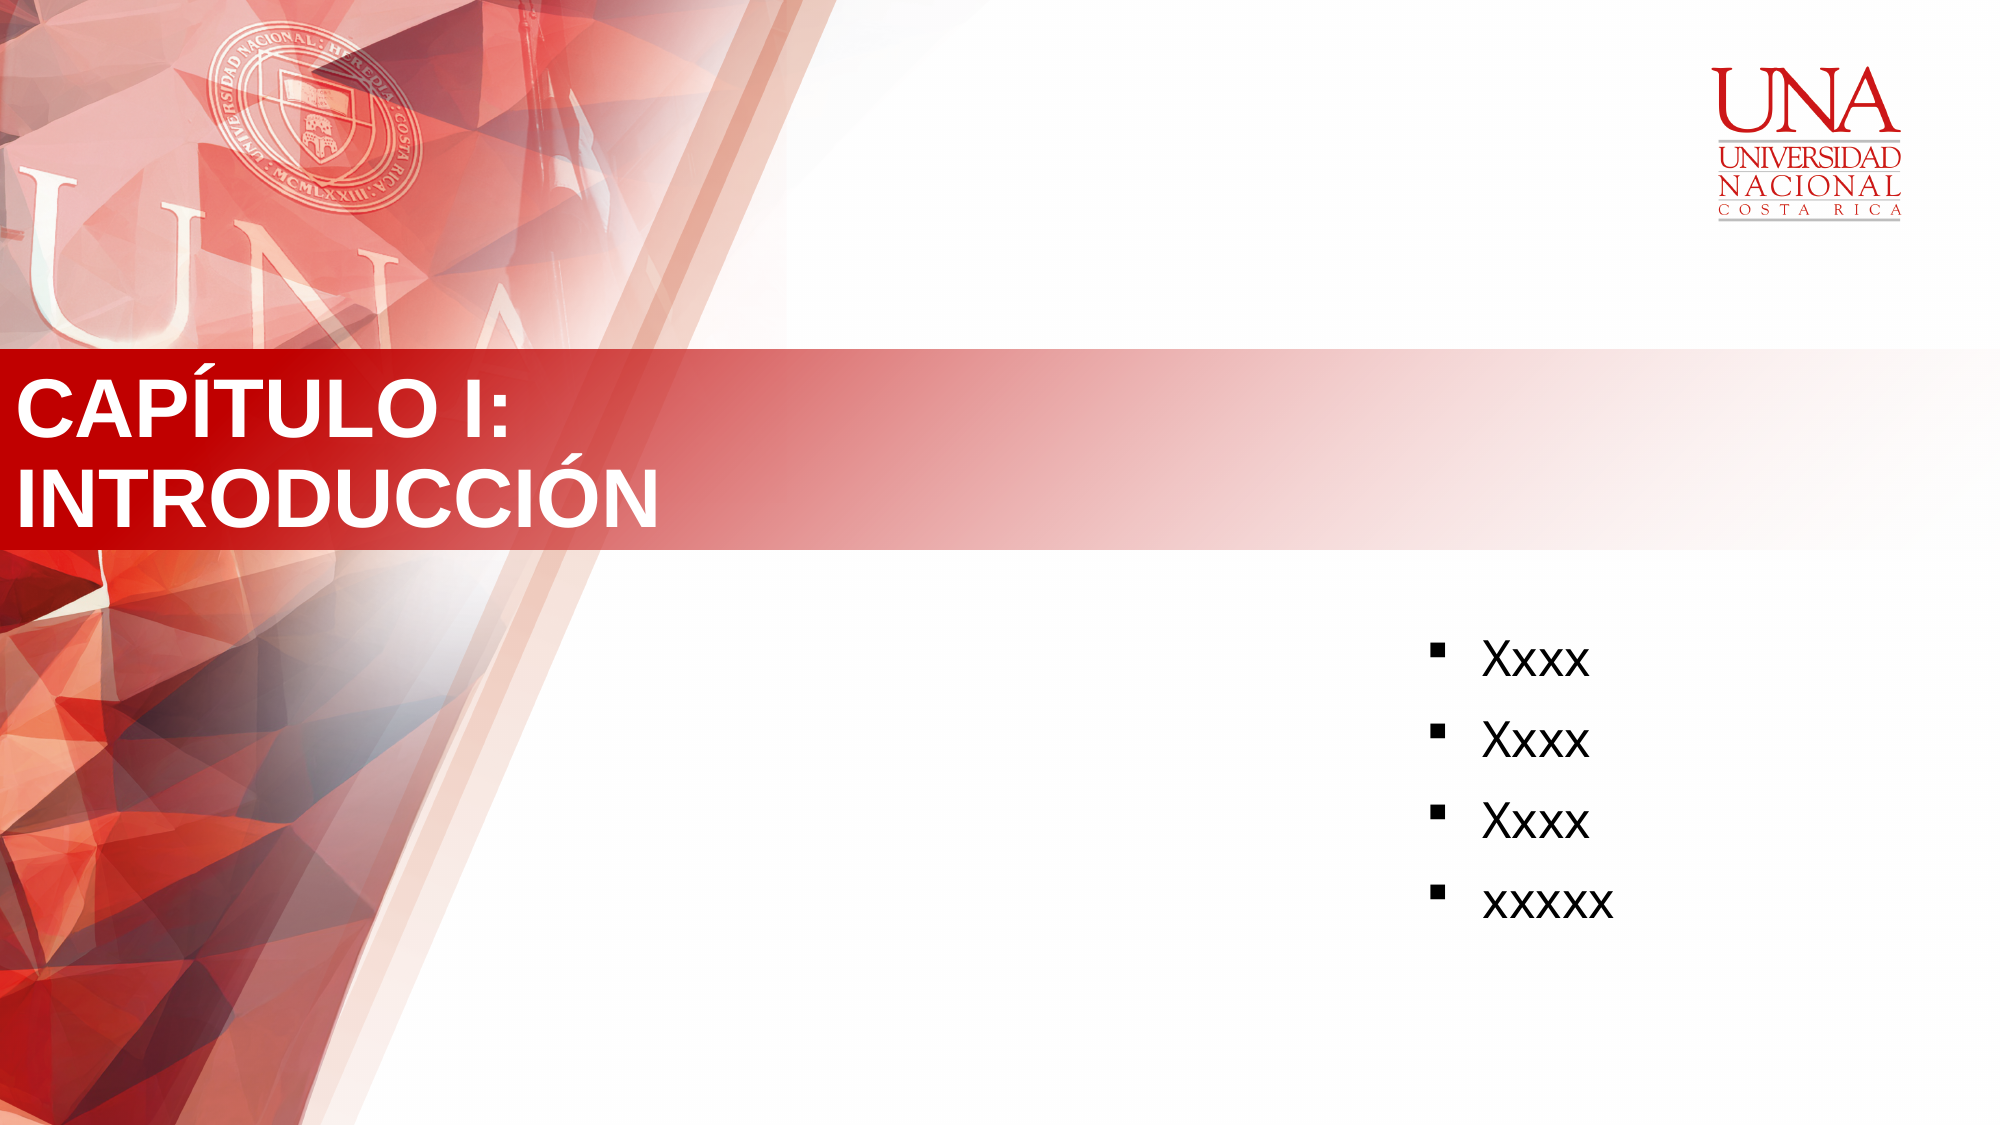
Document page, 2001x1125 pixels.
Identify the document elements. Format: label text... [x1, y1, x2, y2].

title CAPÍTULO I: INTRODUCCIÓN [0, 357, 1644, 449]
picture [0, 0, 2001, 1125]
text_box Xxxx Xxxx Xxxx xxxxx [1411, 614, 2000, 937]
